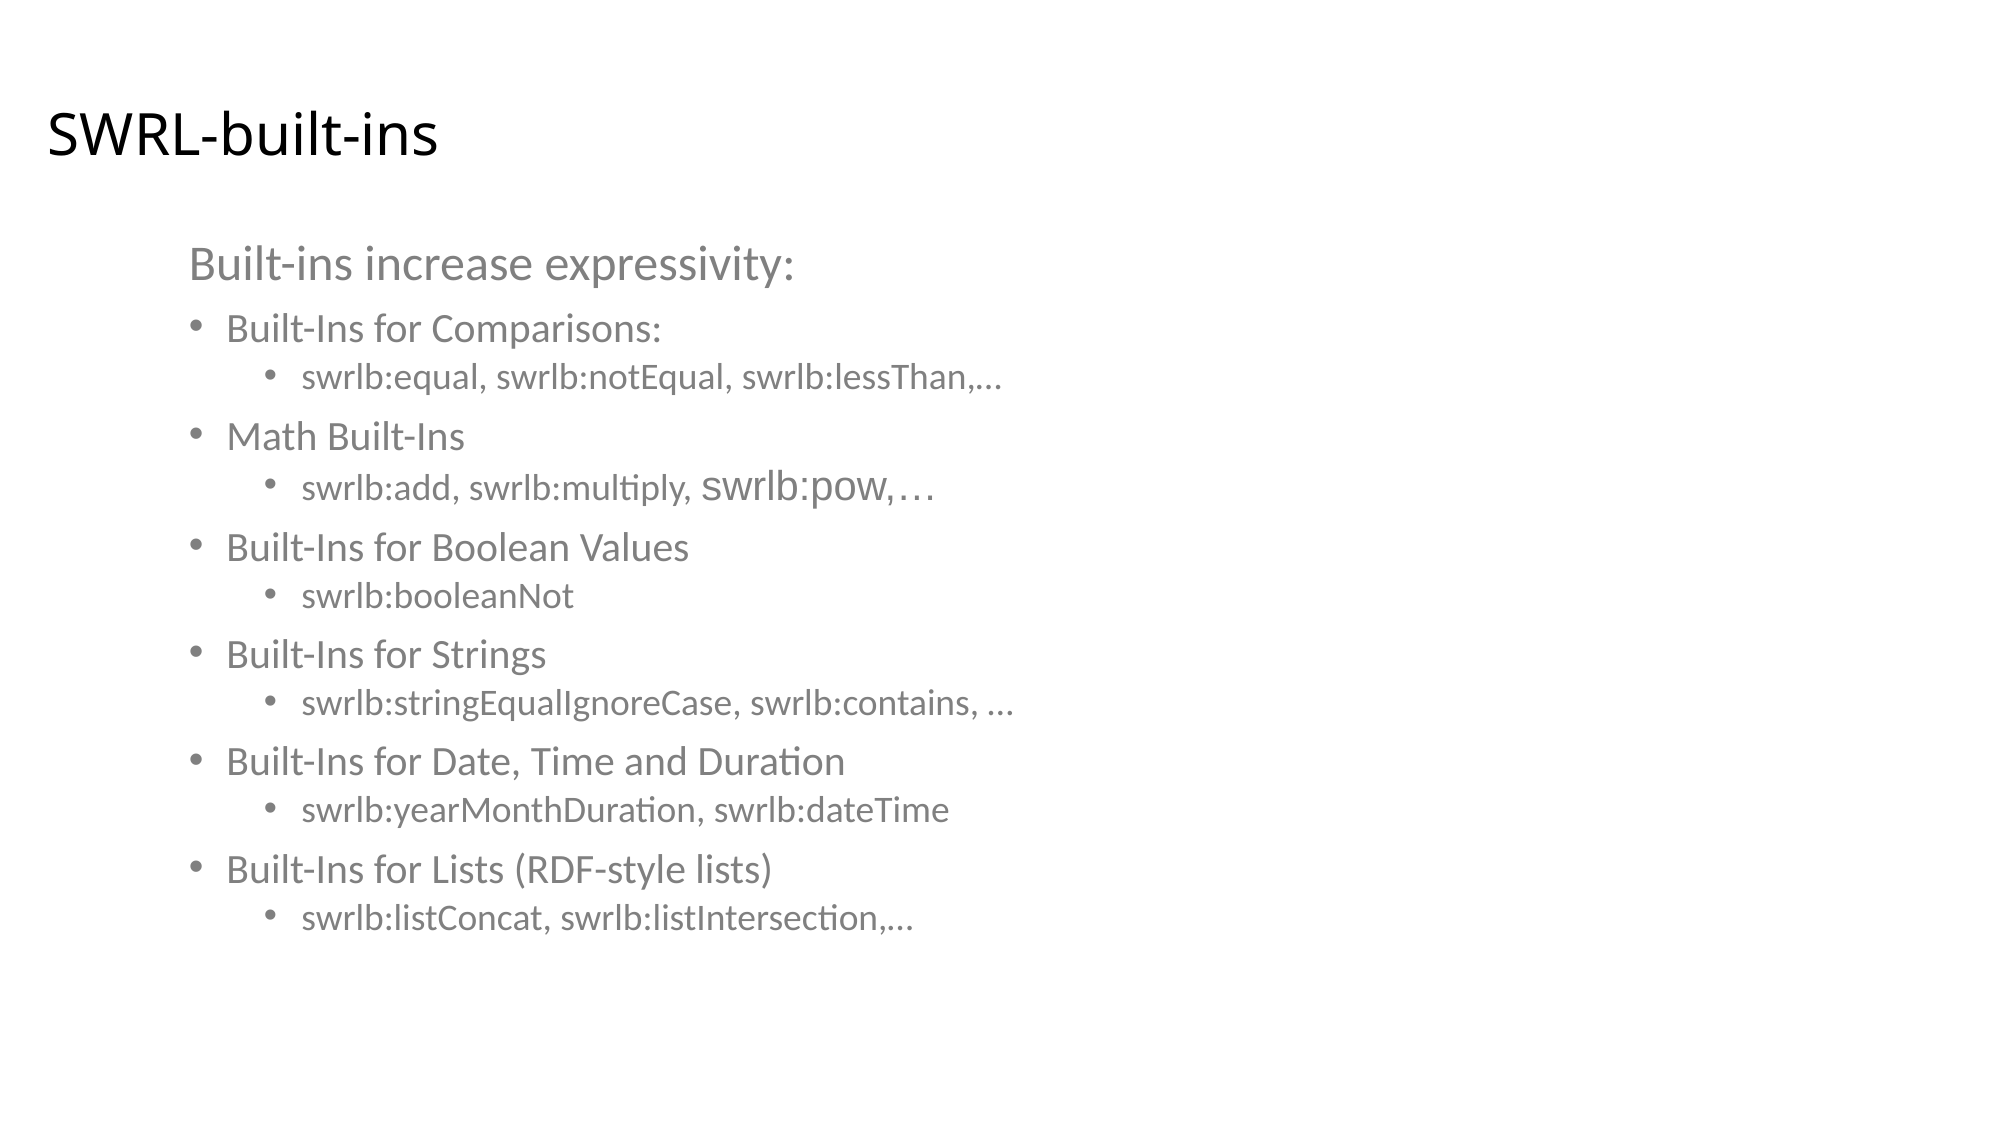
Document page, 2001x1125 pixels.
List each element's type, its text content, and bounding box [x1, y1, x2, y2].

list Built-ins increase expressivity: Built-Ins for Comparisons: swrlb:equal, swrlb:notEqual, swrlb:lessThan,… Math Built-Ins swrlb:add, swrlb:multiply, swrlb:pow,… Built-Ins for Boolean Values swrlb:booleanNot Built-Ins for Strings swrlb:stringEqualIgnoreCase, swrlb:contains, … Built-Ins for Date, Time and Duration swrlb:yearMonthDuration, swrlb:dateTime Built-Ins for Lists (RDF-style lists) swrlb:listConcat, swrlb:listIntersection,… [173, 220, 1868, 1025]
title SWRL-built-ins [32, 51, 1657, 222]
